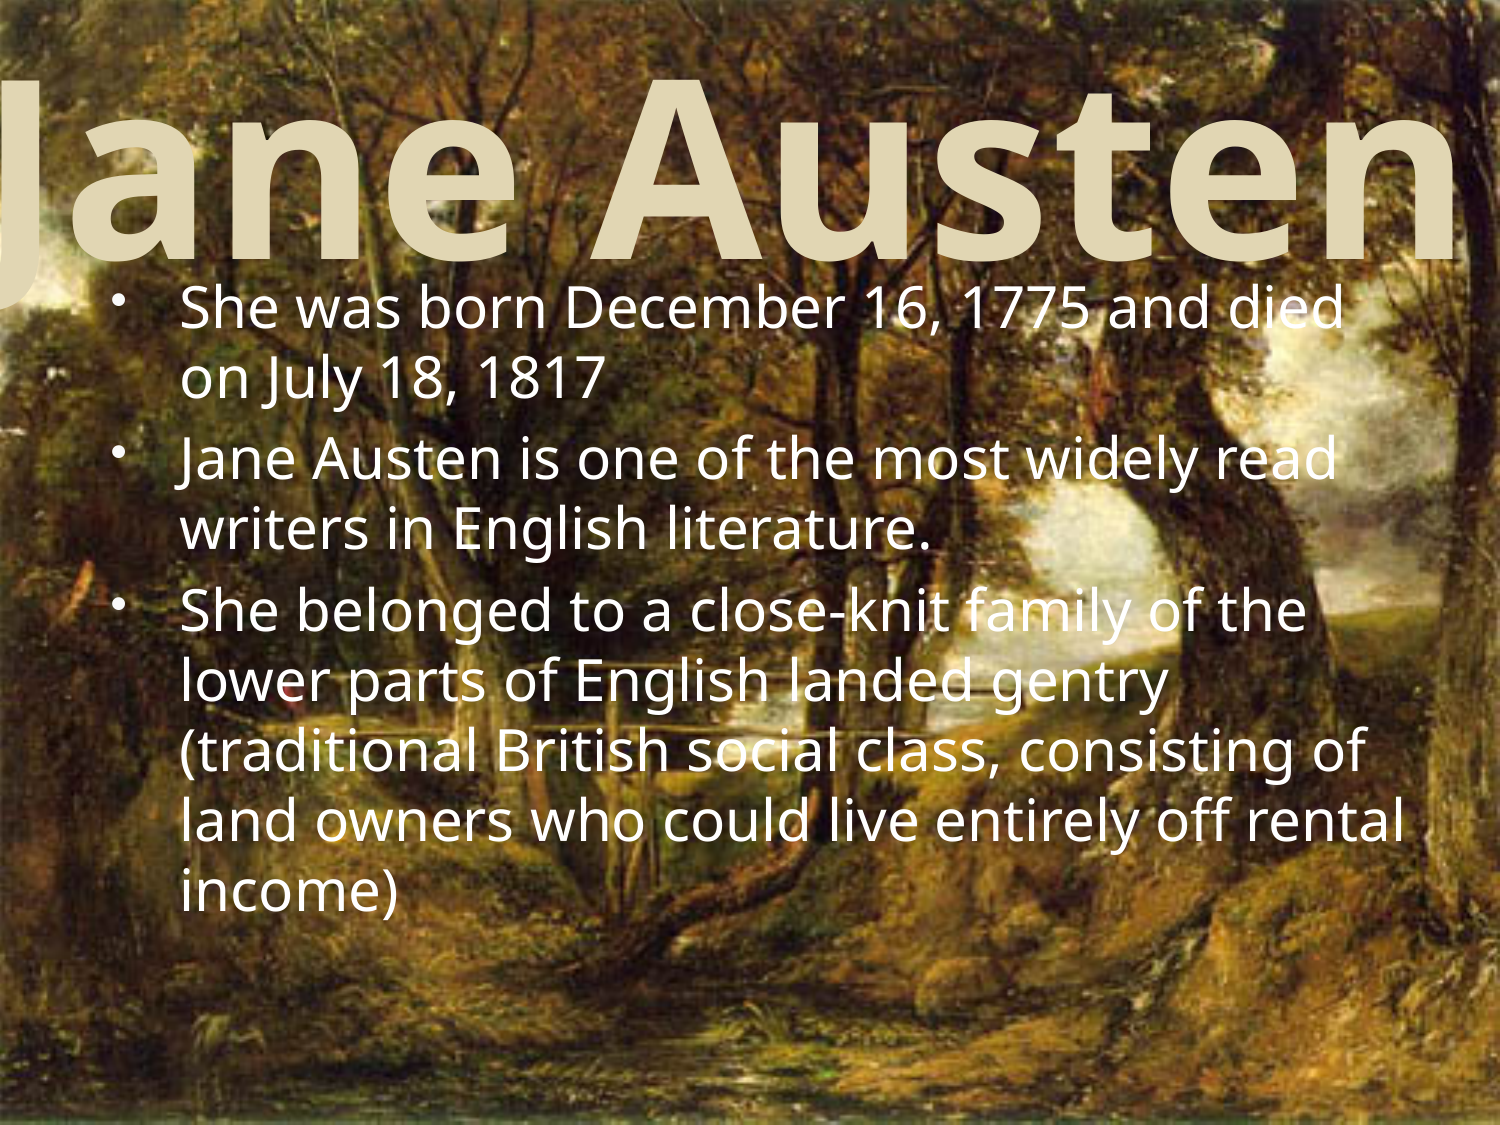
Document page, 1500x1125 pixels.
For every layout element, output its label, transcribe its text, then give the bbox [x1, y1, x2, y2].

text_box Jane Austen [0, 1, 1487, 317]
list She was born December 16, 1775 and died on July 18, 1817 Jane Austen is one of the most widely read writers in English literature. She belonged to a close-knit family of the lower parts of English landed gentry (traditional British social class, consisting of land owners who could live entirely off rental income) [75, 317, 1425, 1035]
picture [0, 0, 1500, 1125]
